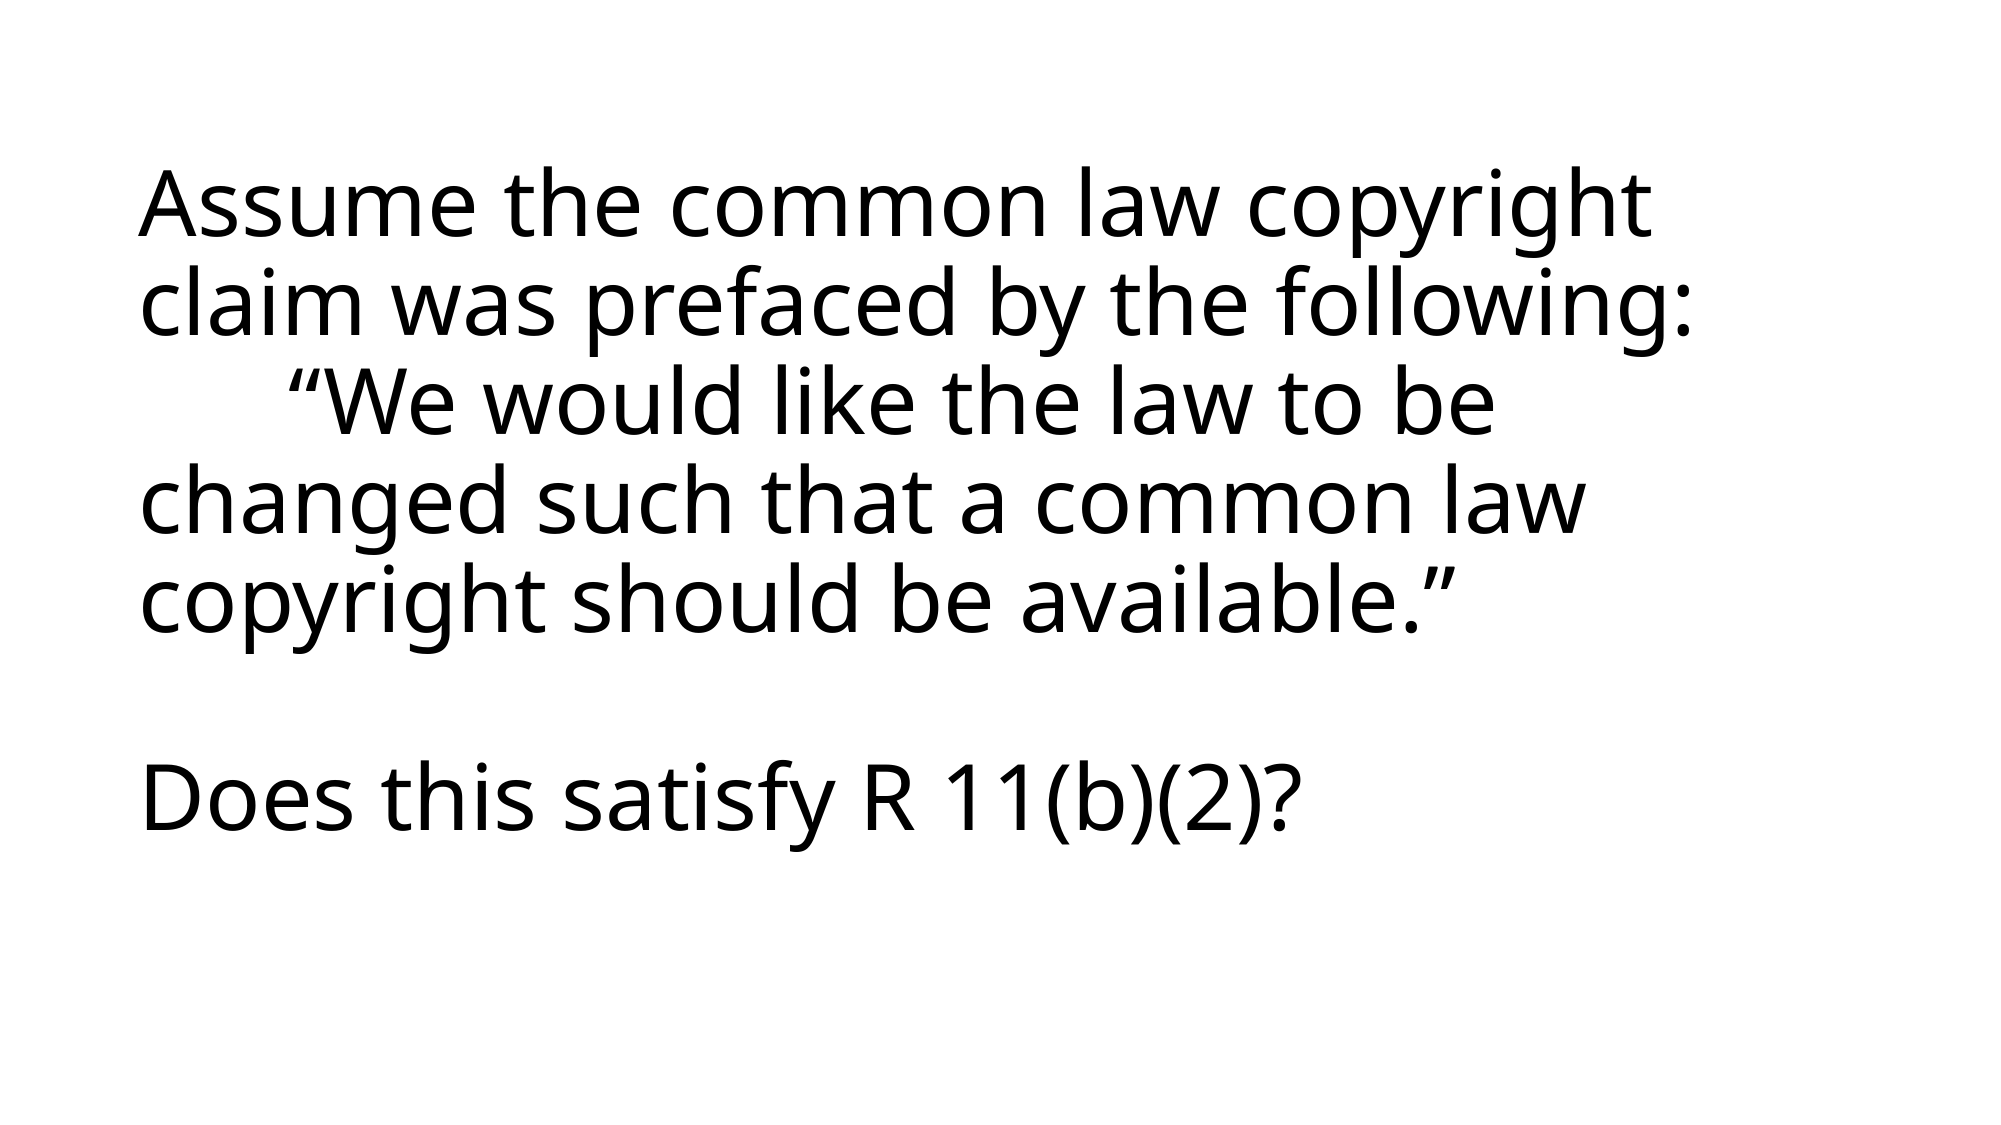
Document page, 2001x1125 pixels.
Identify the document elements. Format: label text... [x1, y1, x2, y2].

title Assume the common law copyright claim was prefaced by the following: “We would like the law to be changed such that a common law copyright should be available.” Does this satisfy R 11(b)(2)? [123, 59, 1863, 1059]
